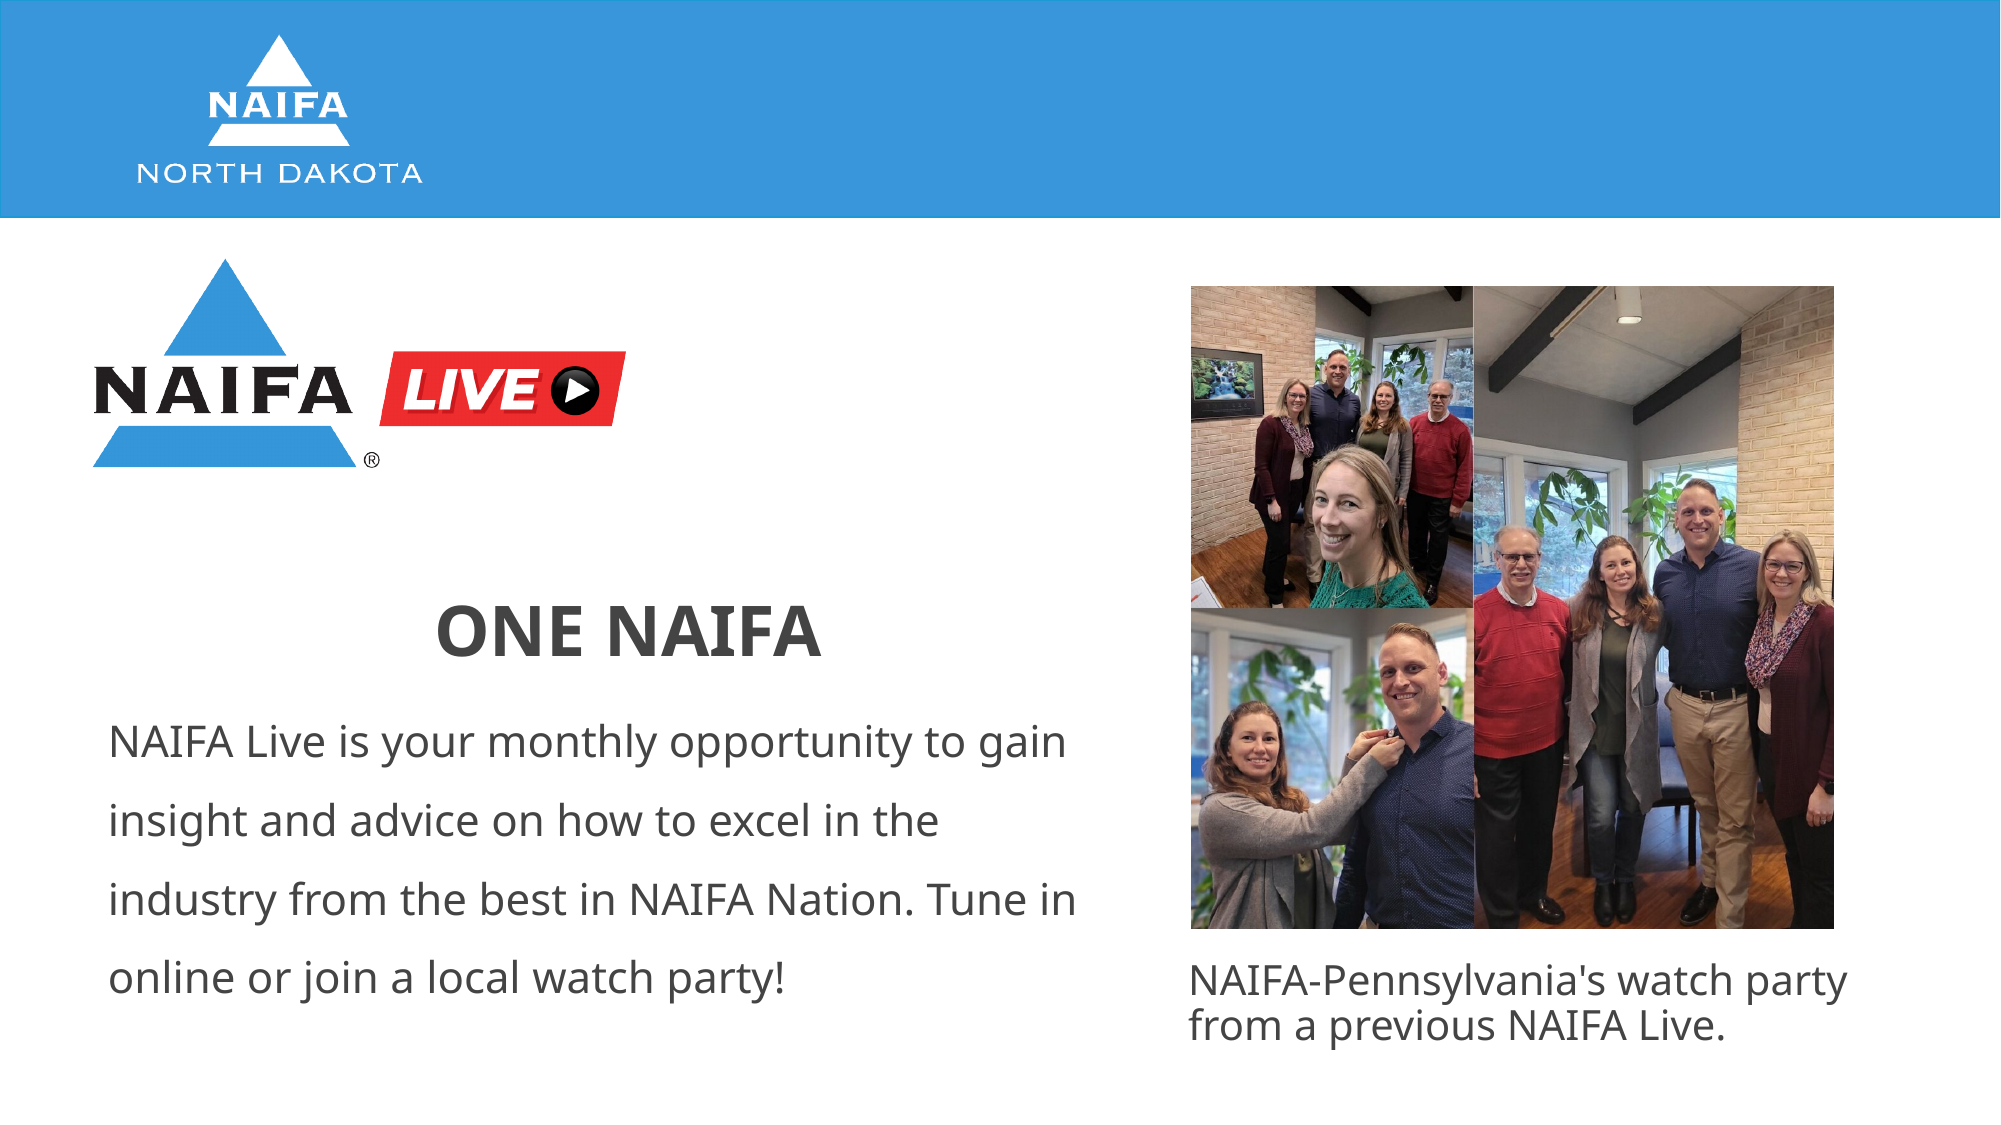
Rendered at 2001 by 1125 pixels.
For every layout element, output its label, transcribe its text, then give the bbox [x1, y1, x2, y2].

picture [92, 258, 626, 468]
list ONE NAIFA NAIFA Live is your monthly opportunity to gain insight and advice on how to excel in the industry from the best in NAIFA Nation. Tune in online or join a local watch party! [92, 537, 1130, 1013]
picture [137, 34, 423, 183]
picture [1191, 286, 1834, 929]
text_box NAIFA-Pennsylvania's watch party from a previous NAIFA Live. [1173, 952, 1932, 1125]
